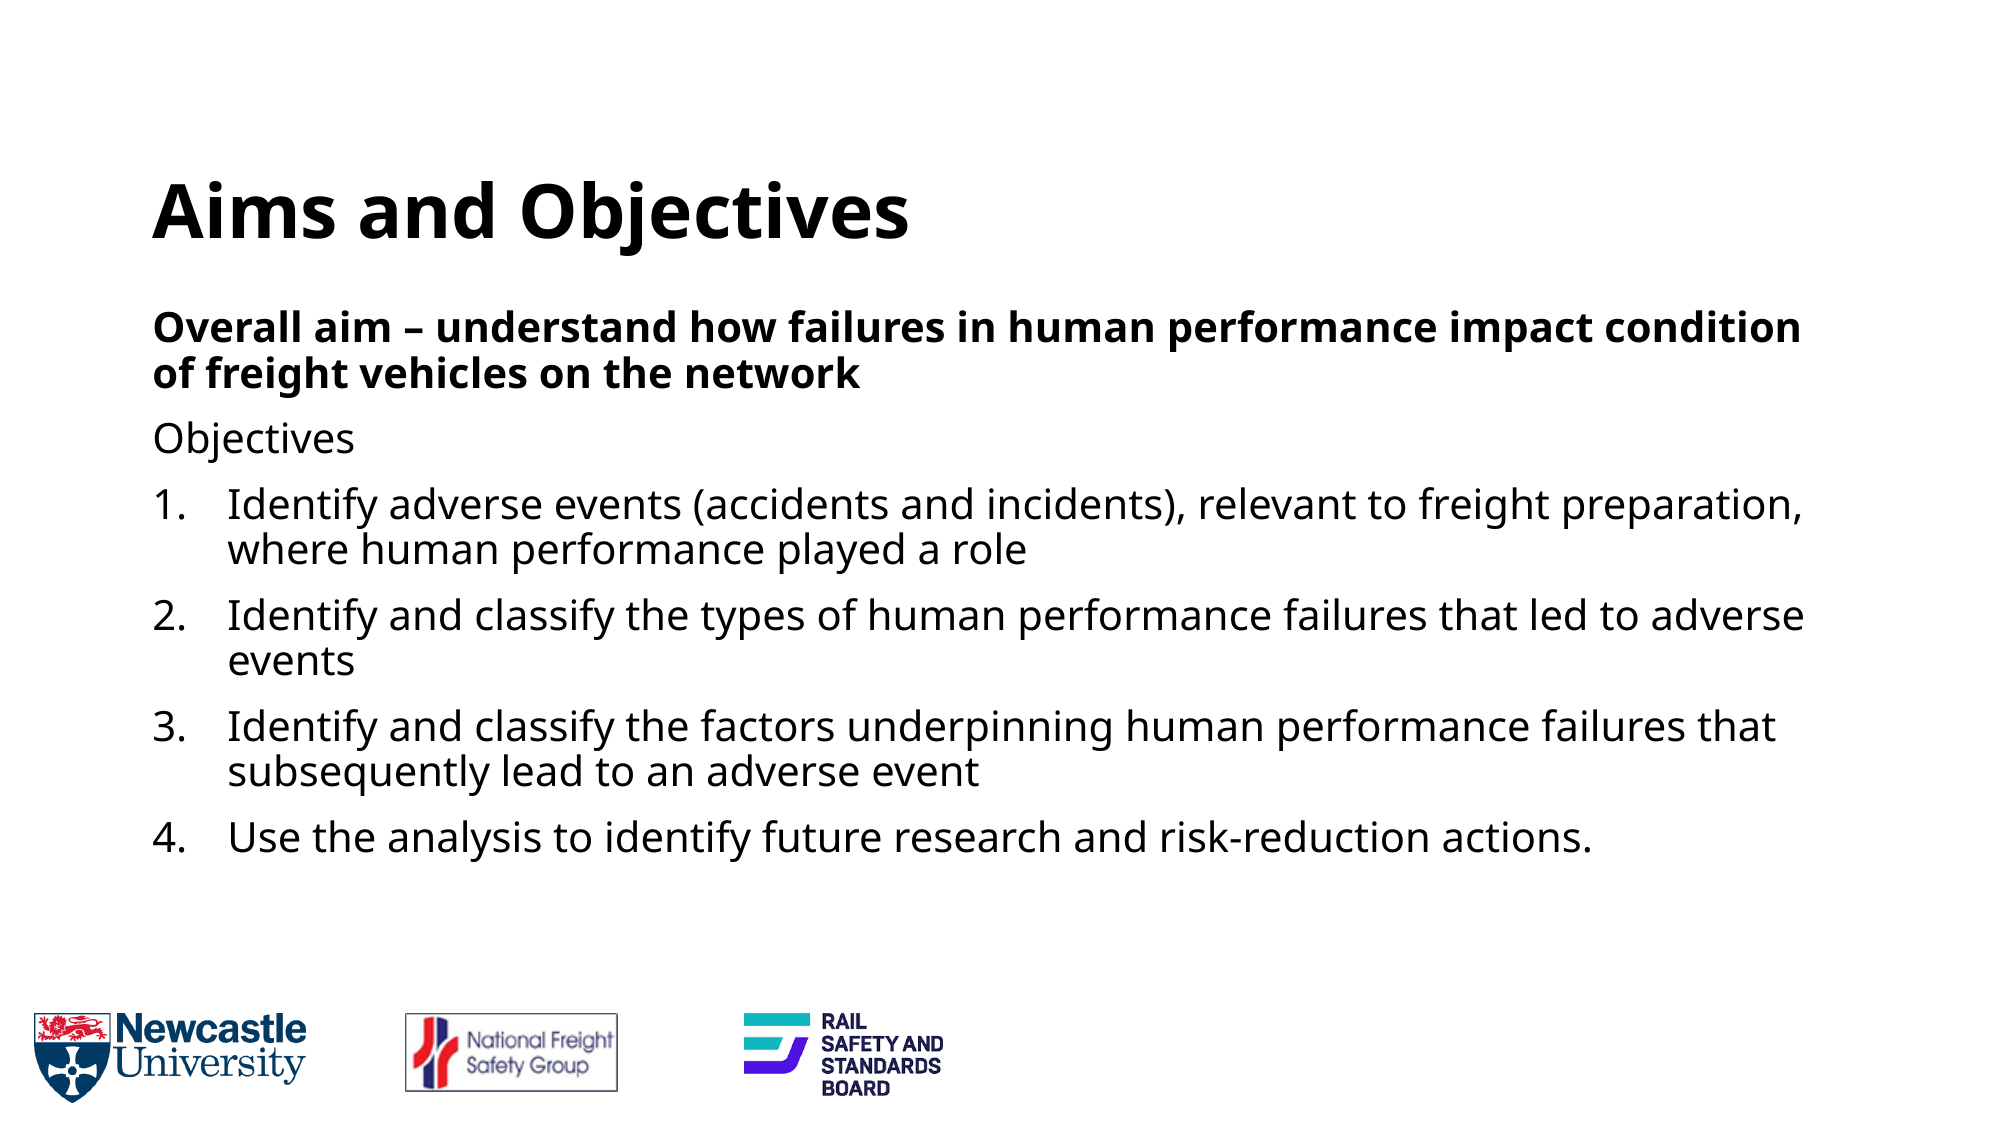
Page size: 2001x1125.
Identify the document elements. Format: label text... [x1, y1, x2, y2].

title Aims and Objectives [137, 151, 1863, 278]
picture [744, 1013, 943, 1096]
list Overall aim – understand how failures in human performance impact condition of freight vehicles on the network Objectives Identify adverse events (accidents and incidents), relevant to freight preparation, where human performance played a role Identify and classify the types of human performance failures that led to adverse events Identify and classify the factors underpinning human performance failures that subsequently lead to an adverse event Use the analysis to identify future research and risk-reduction actions. [137, 299, 1863, 992]
picture [405, 1013, 618, 1092]
picture [34, 1013, 306, 1103]
